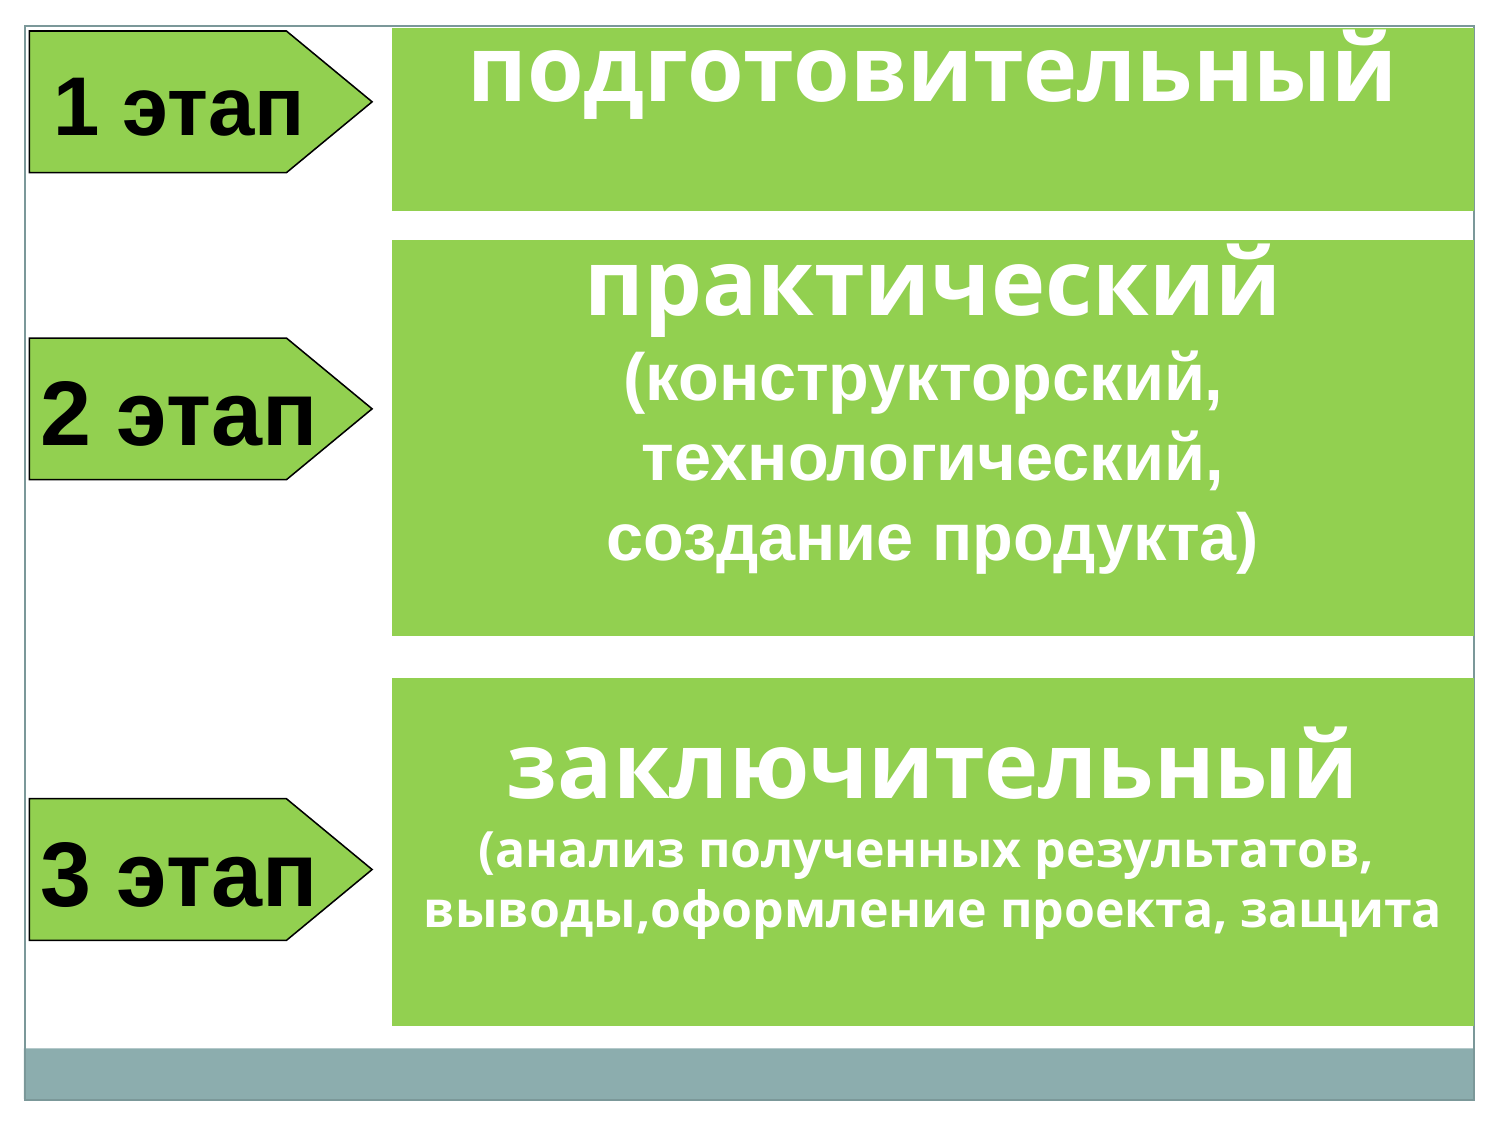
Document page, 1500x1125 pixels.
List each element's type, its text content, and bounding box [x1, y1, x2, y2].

text_box 3 этап [29, 798, 373, 941]
text_box заключительный (анализ полученных результатов, выводы,оформление проекта, защита [395, 680, 1471, 1024]
text_box практический (конструкторский, технологический, создание продукта) [395, 243, 1471, 634]
text_box 2 этап [29, 338, 373, 480]
text_box подготовительный [395, 31, 1471, 209]
text_box 1 этап [29, 31, 373, 173]
